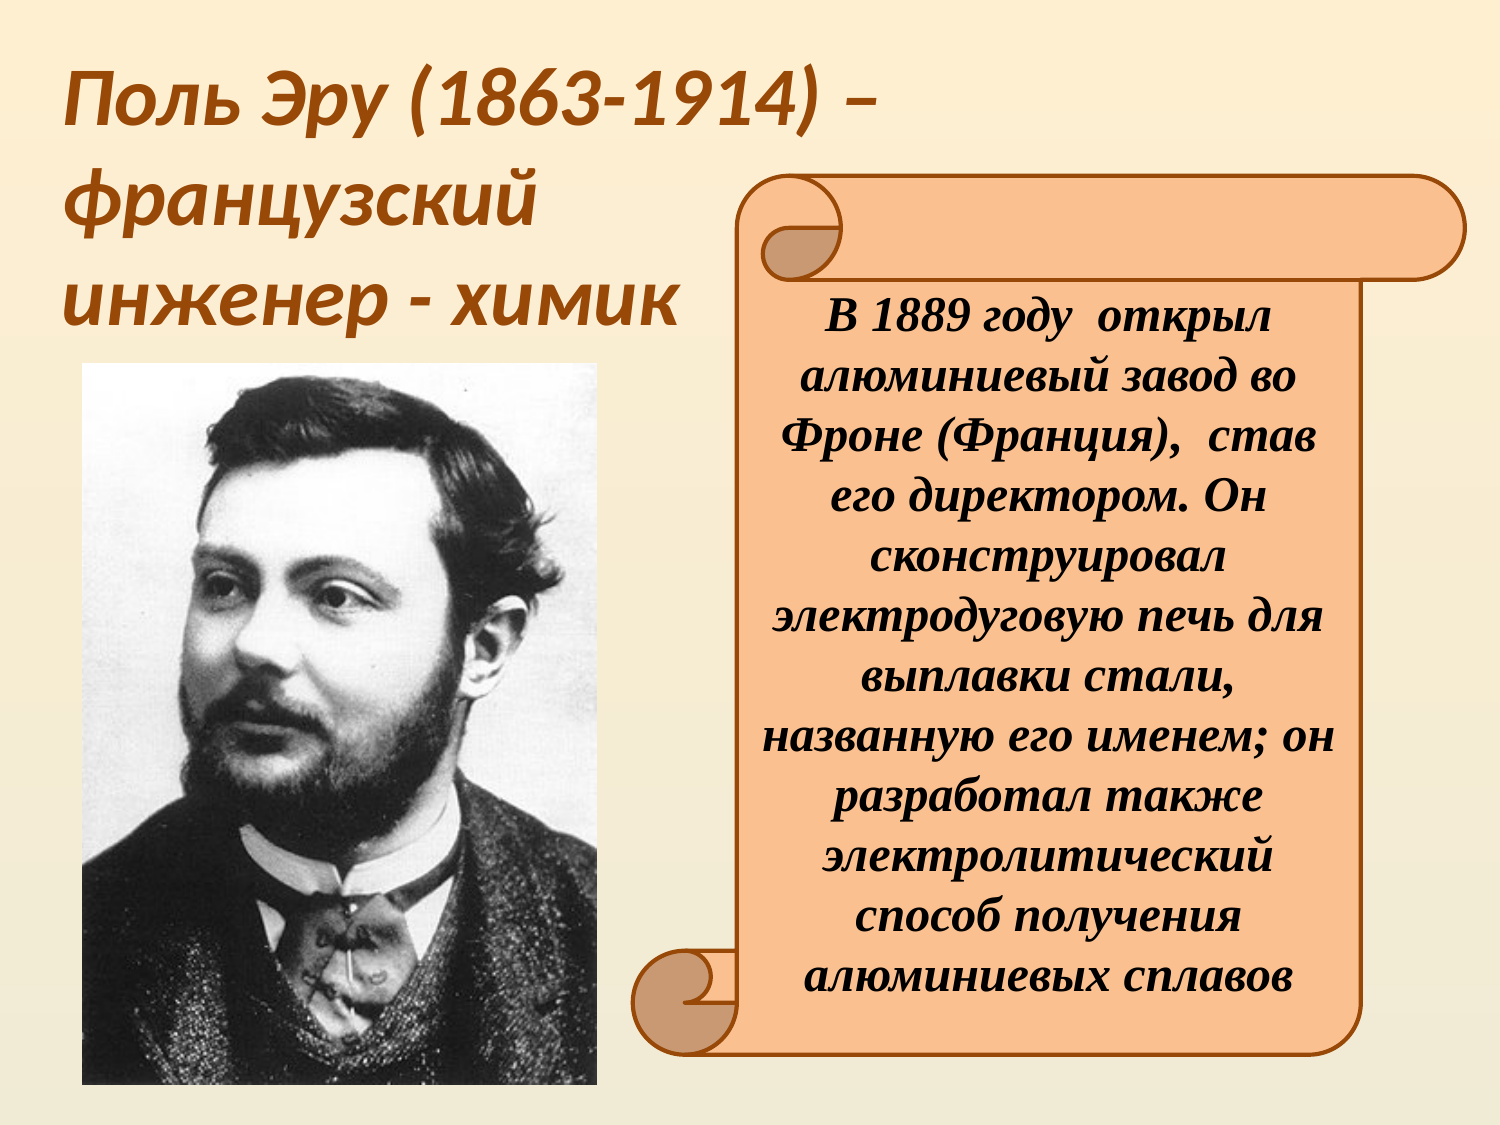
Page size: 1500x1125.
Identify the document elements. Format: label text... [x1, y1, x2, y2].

picture [81, 363, 597, 1085]
text_box В 1889 году открыл алюминиевый завод во Фроне (Франция), став его директором. Он сконструировал электродуговую печь для выплавки стали, названную его именем; он разработал также электролитический способ получения алюминиевых сплавов [630, 173, 1467, 1057]
text_box Поль Эру (1863-1914) – французский инженер - химик [46, 35, 1360, 350]
